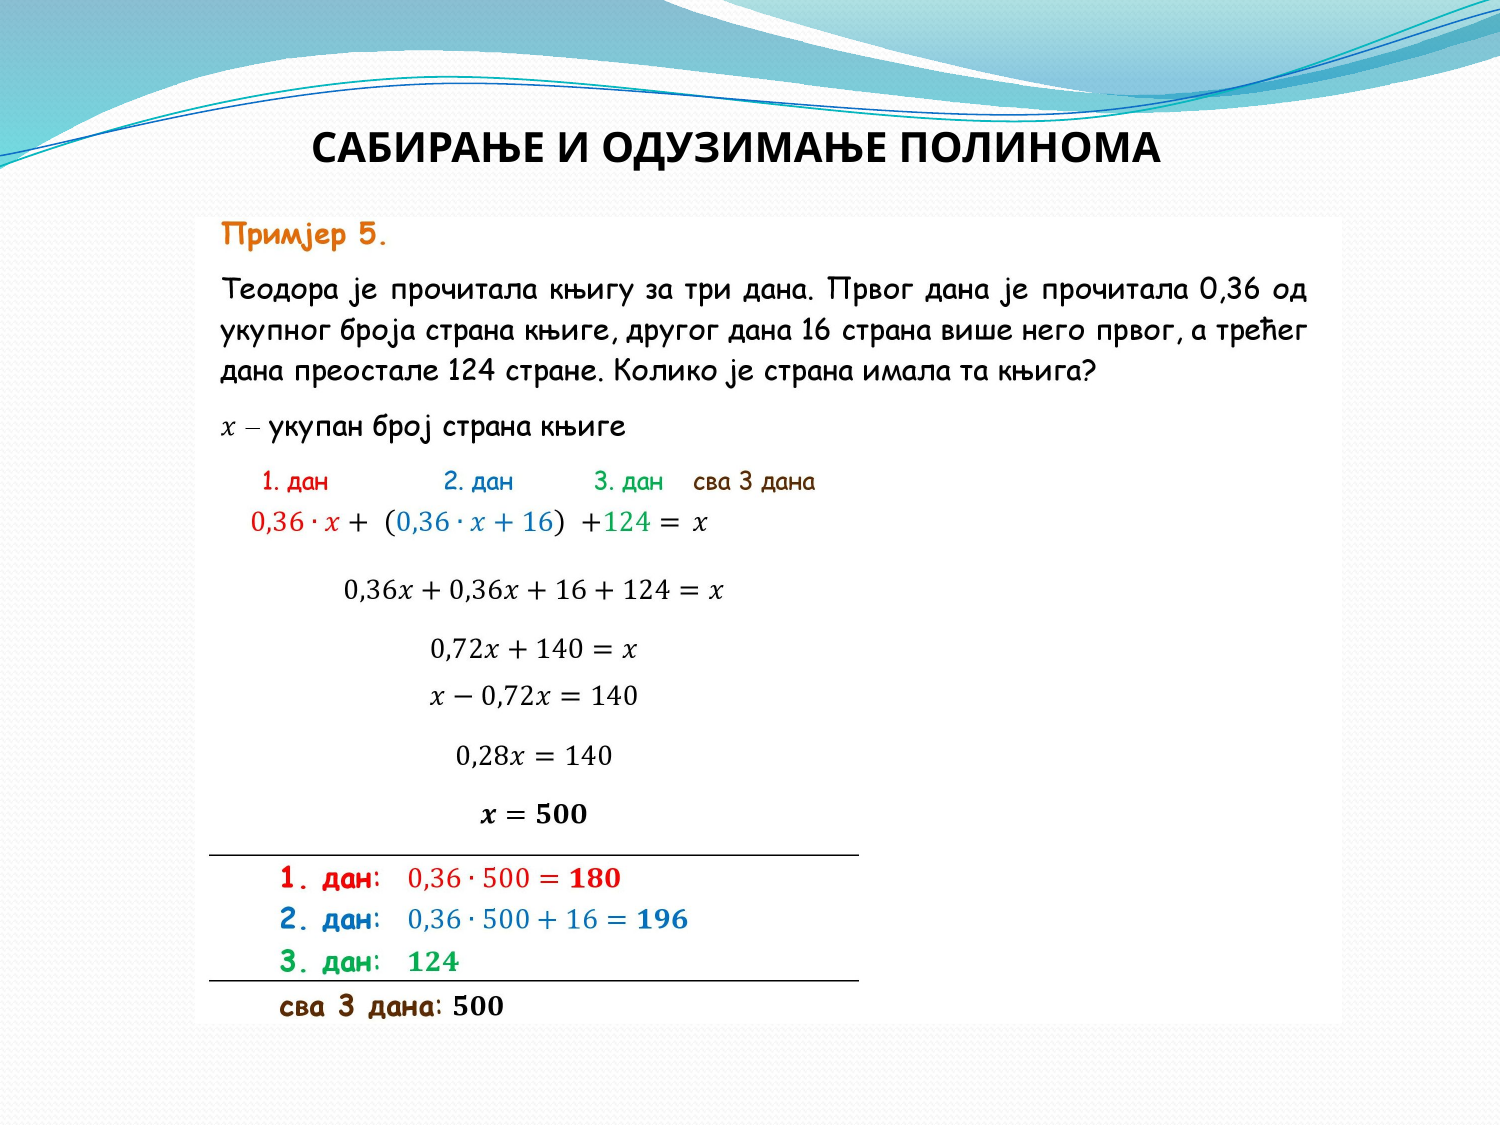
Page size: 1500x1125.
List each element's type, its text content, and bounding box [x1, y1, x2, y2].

picture [194, 216, 1343, 988]
picture [194, 995, 1343, 1036]
text_box САБИРАЊЕ И ОДУЗИМАЊЕ ПОЛИНОМА [295, 113, 1187, 179]
